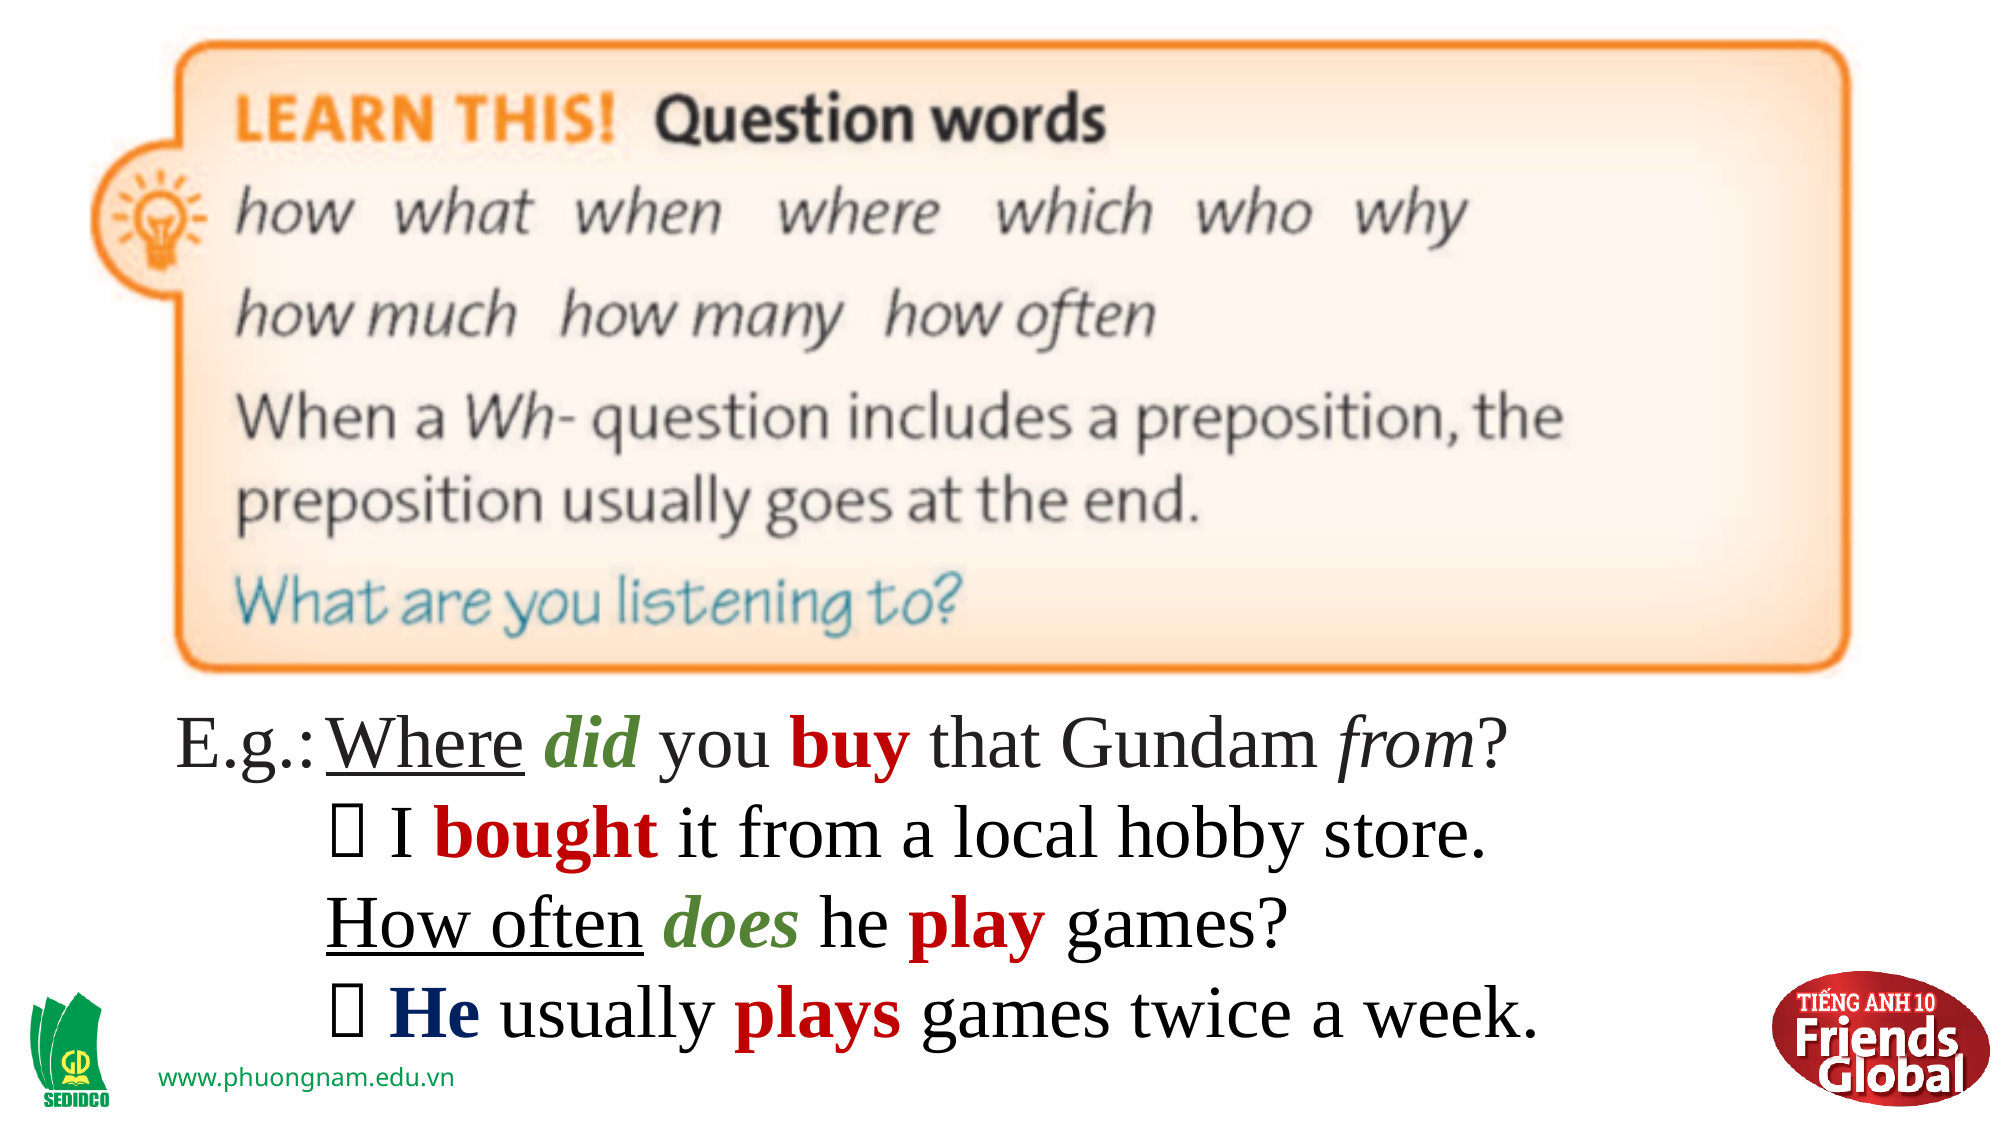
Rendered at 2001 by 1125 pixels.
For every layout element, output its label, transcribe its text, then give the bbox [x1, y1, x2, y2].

picture [1765, 963, 1996, 1114]
picture [89, 25, 1861, 679]
text_box E.g.: Where did you buy that Gundam from?  I bought it from a local hobby store. How often does he play games?  He usually plays games twice a week. [160, 685, 1753, 1060]
picture [28, 990, 111, 1109]
text_box www.phuongnam.edu.vn [143, 1057, 1240, 1100]
